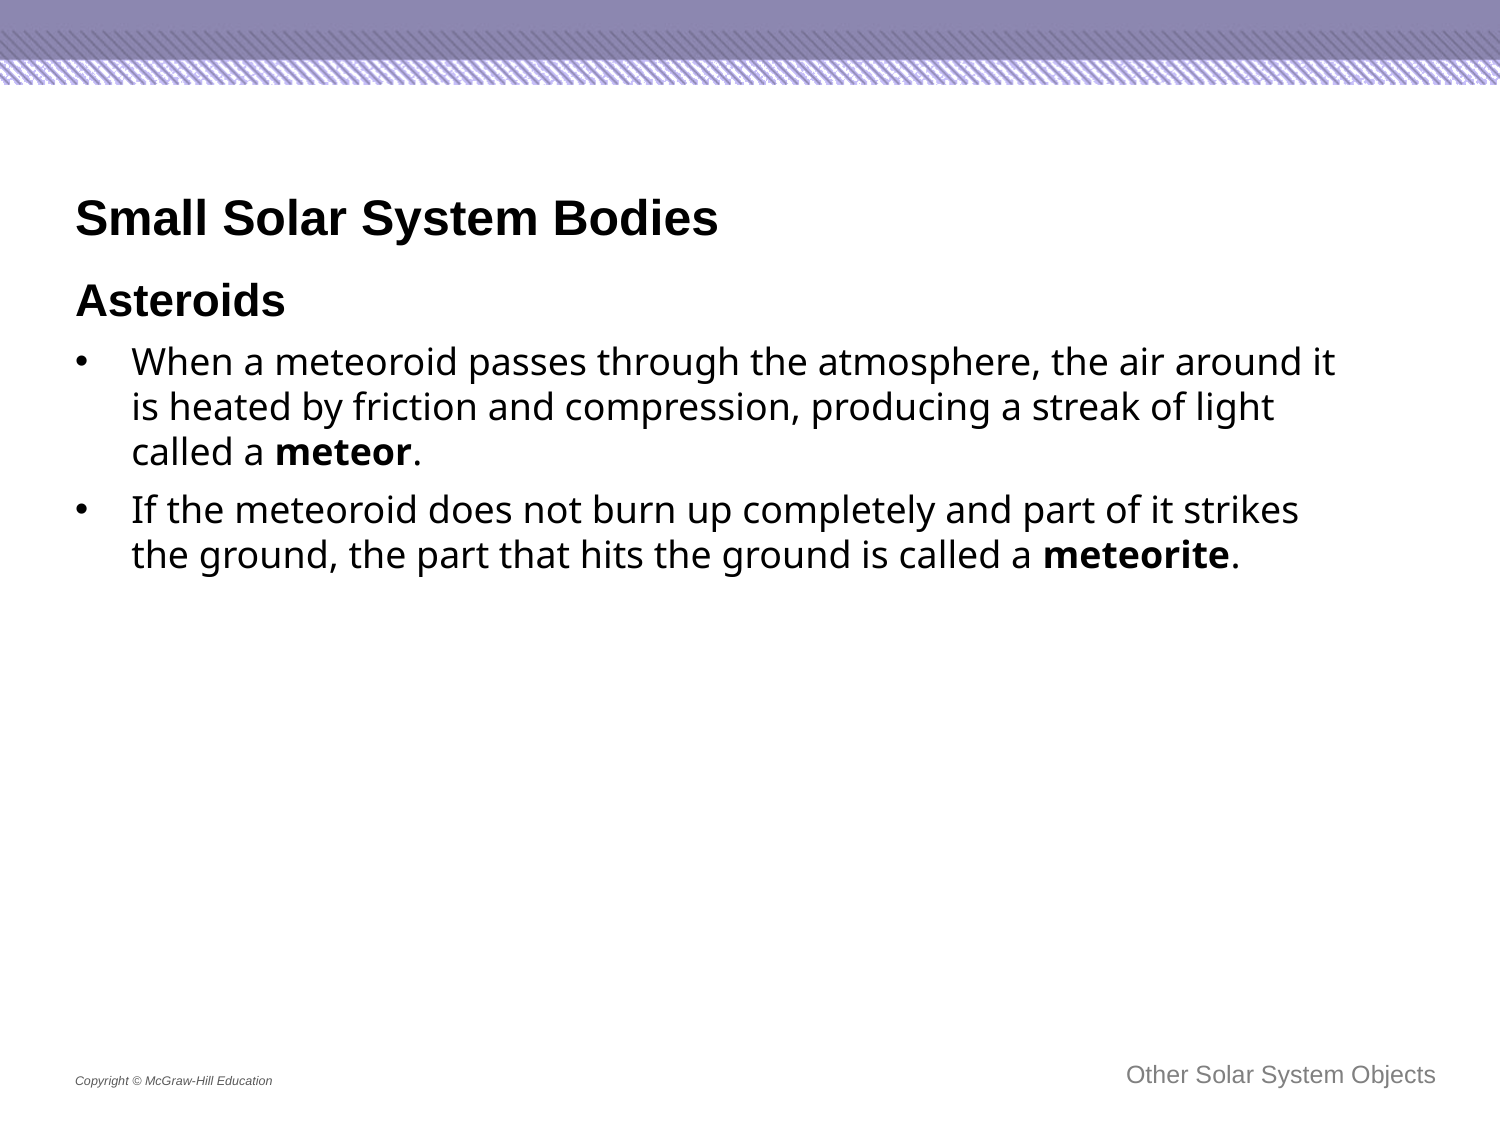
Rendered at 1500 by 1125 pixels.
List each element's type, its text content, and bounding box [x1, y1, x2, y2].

text_box Small Solar System Bodies Asteroids When a meteoroid passes through the atmosphere, the air around it is heated by friction and compression, producing a streak of light called a meteor. If the meteoroid does not burn up completely and part of it strikes the ground, the part that hits the ground is called a meteorite. [75, 185, 1356, 719]
text_box Copyright © McGraw-Hill Education [74, 1043, 284, 1089]
text_box Other Solar System Objects [284, 1043, 1437, 1089]
picture [0, 0, 1500, 86]
